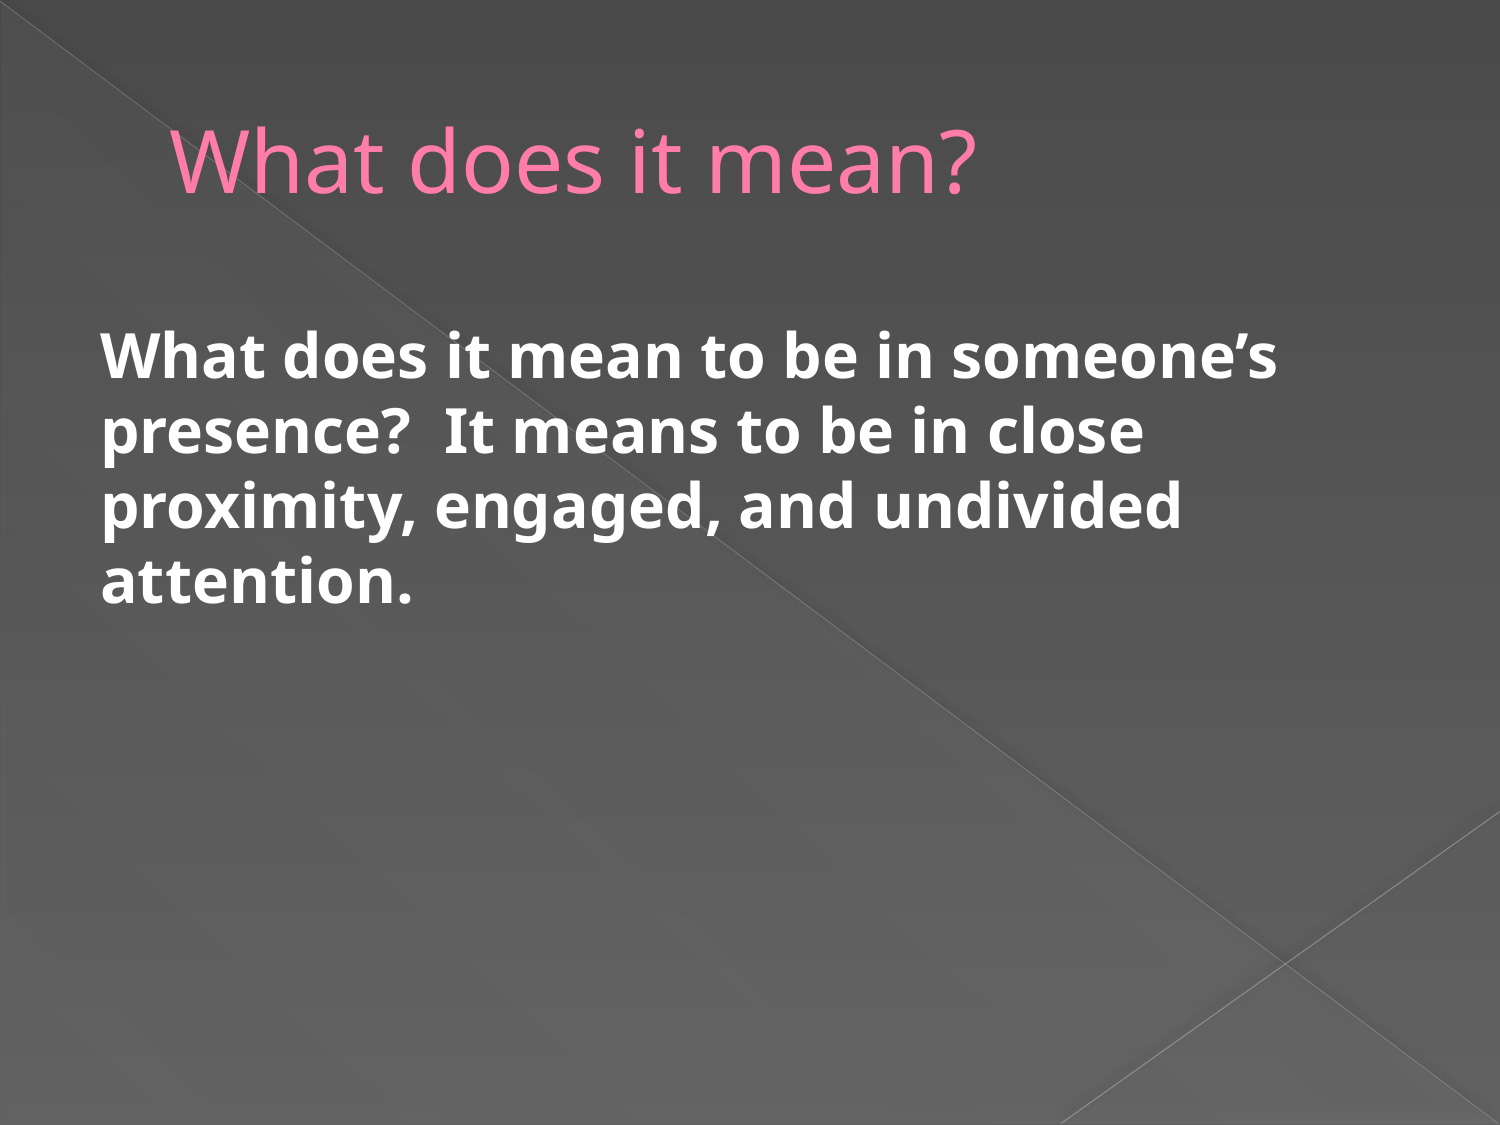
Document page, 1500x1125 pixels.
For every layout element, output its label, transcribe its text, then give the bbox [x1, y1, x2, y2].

title What does it mean? [75, 43, 1425, 274]
list What does it mean to be in someone’s presence? It means to be in close proximity, engaged, and undivided attention. [75, 308, 1425, 1059]
